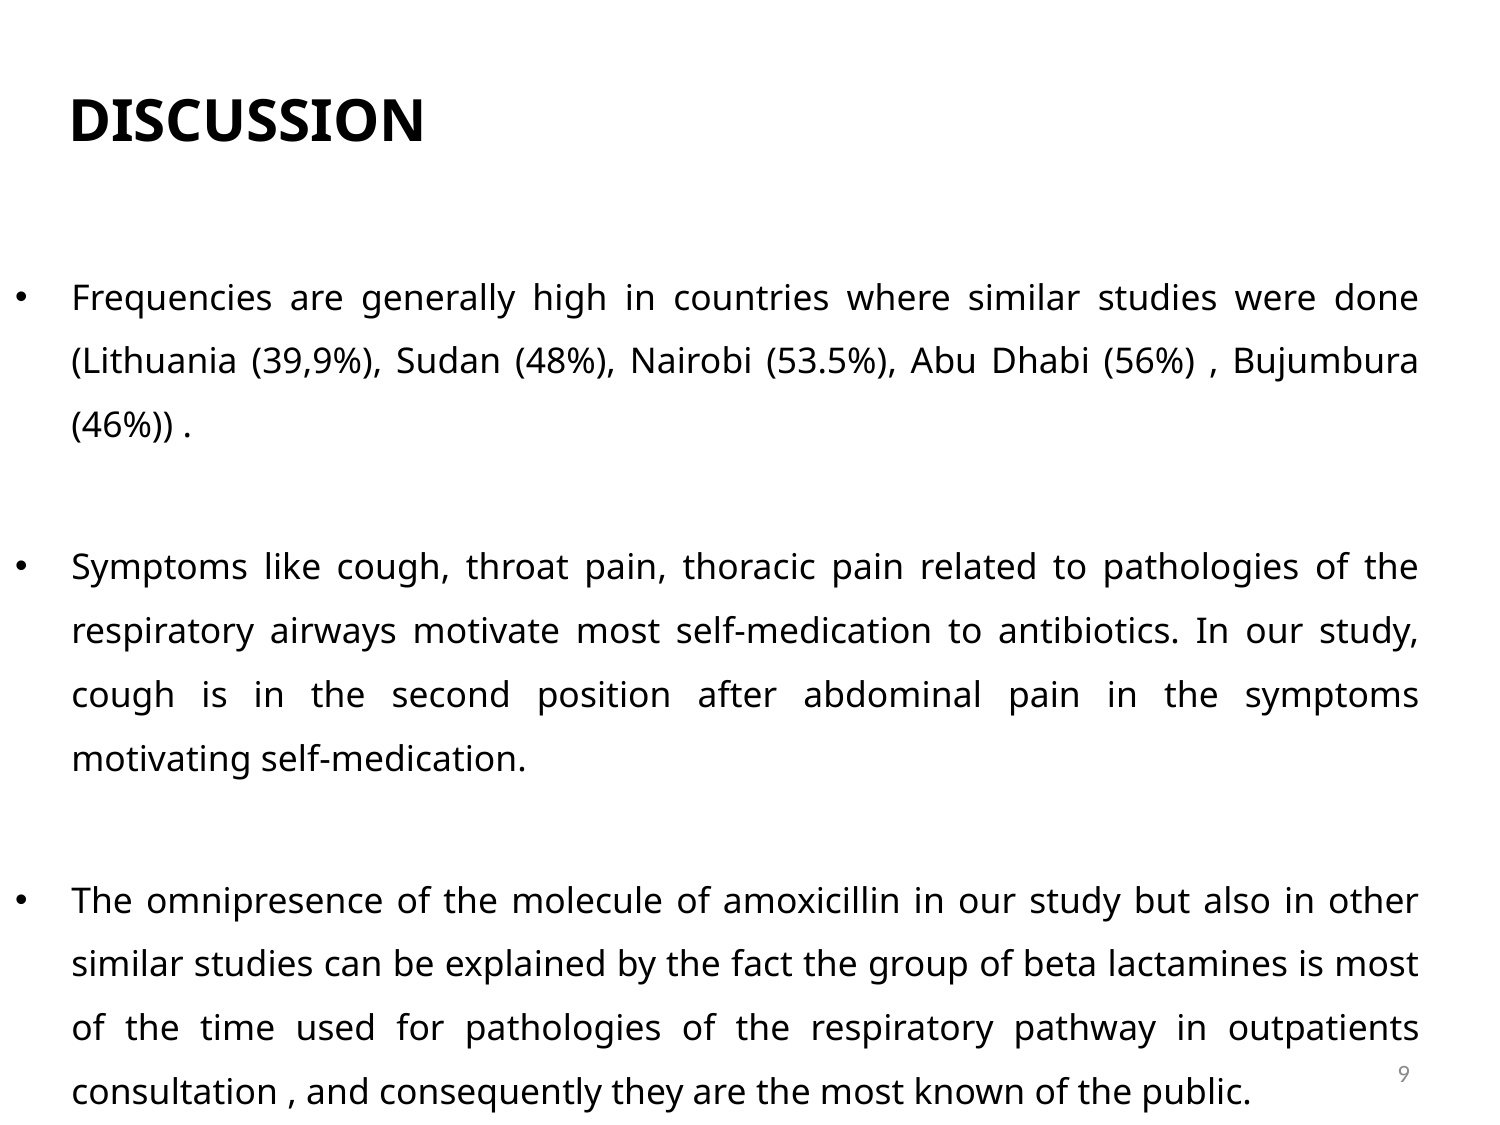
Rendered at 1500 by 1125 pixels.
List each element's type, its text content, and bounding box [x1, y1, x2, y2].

title DISCUSSION [53, 42, 1404, 194]
slide_number 9 [1074, 1042, 1425, 1103]
list Frequencies are generally high in countries where similar studies were done (Lithuania (39,9%), Sudan (48%), Nairobi (53.5%), Abu Dhabi (56%) , Bujumbura (46%)) . Symptoms like cough, throat pain, thoracic pain related to pathologies of the respiratory airways motivate most self-medication to antibiotics. In our study, cough is in the second position after abdominal pain in the symptoms motivating self-medication. The omnipresence of the molecule of amoxicillin in our study but also in other similar studies can be explained by the fact the group of beta lactamines is most of the time used for pathologies of the respiratory pathway in outpatients consultation , and consequently they are the most known of the public. [0, 196, 1436, 1125]
